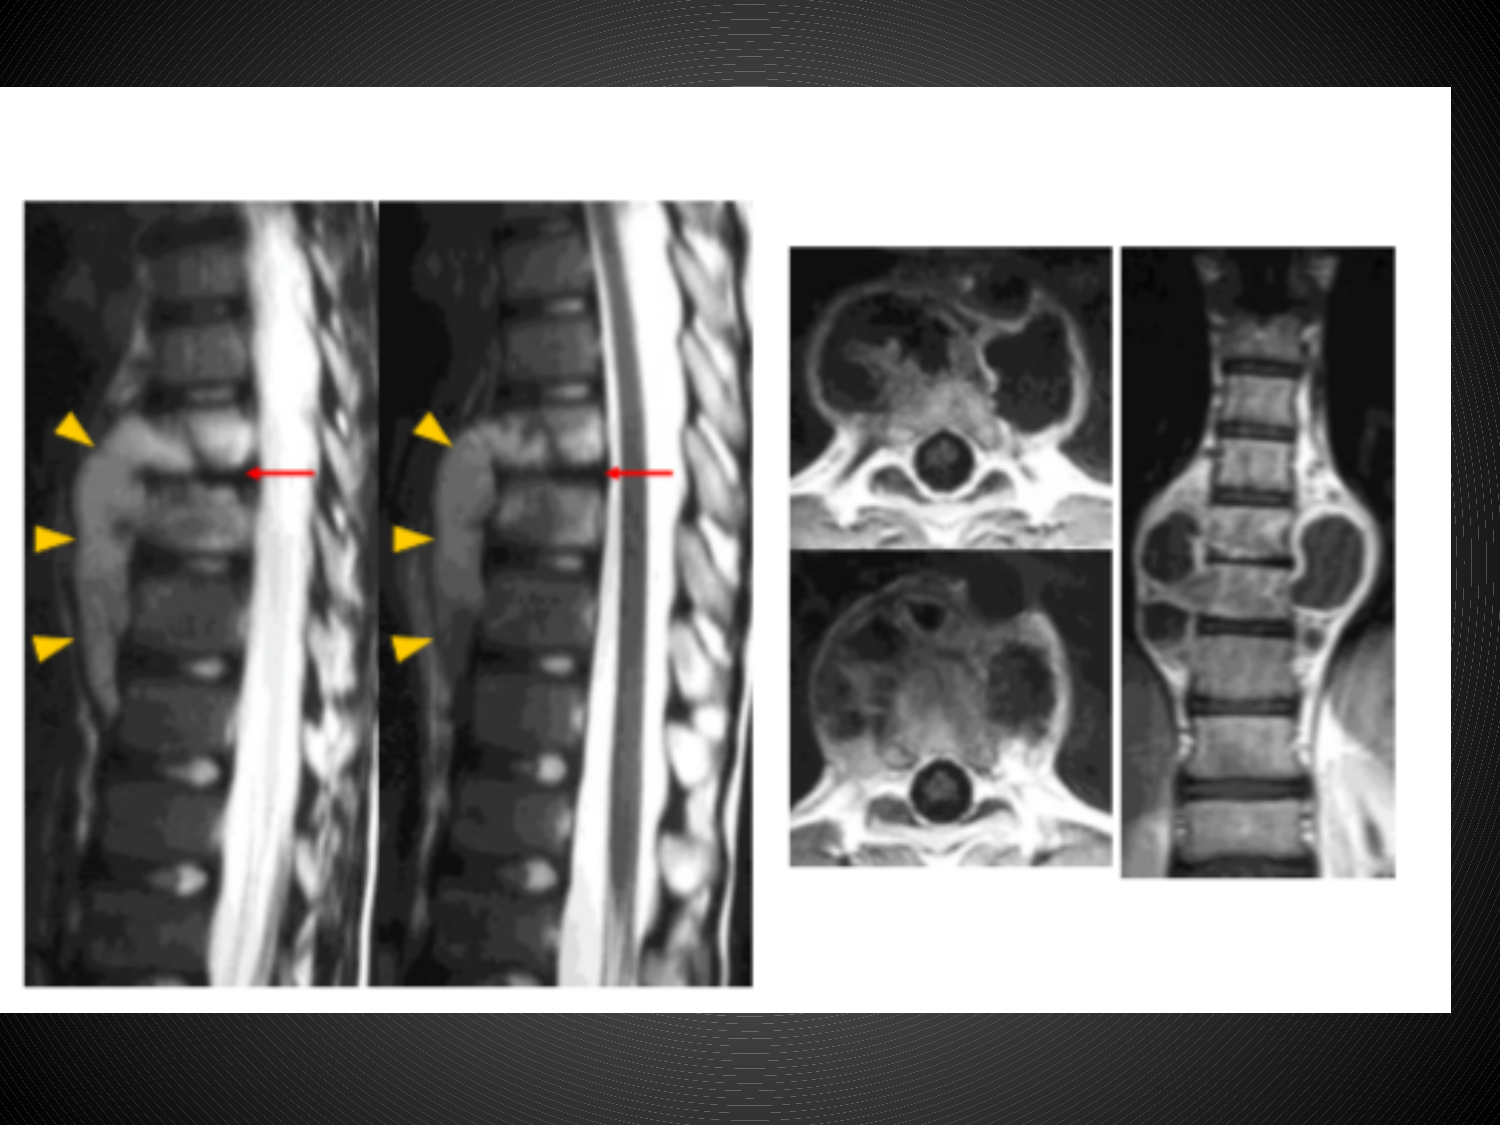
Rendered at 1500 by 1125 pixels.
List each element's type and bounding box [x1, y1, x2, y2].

list [0, 87, 1451, 1013]
